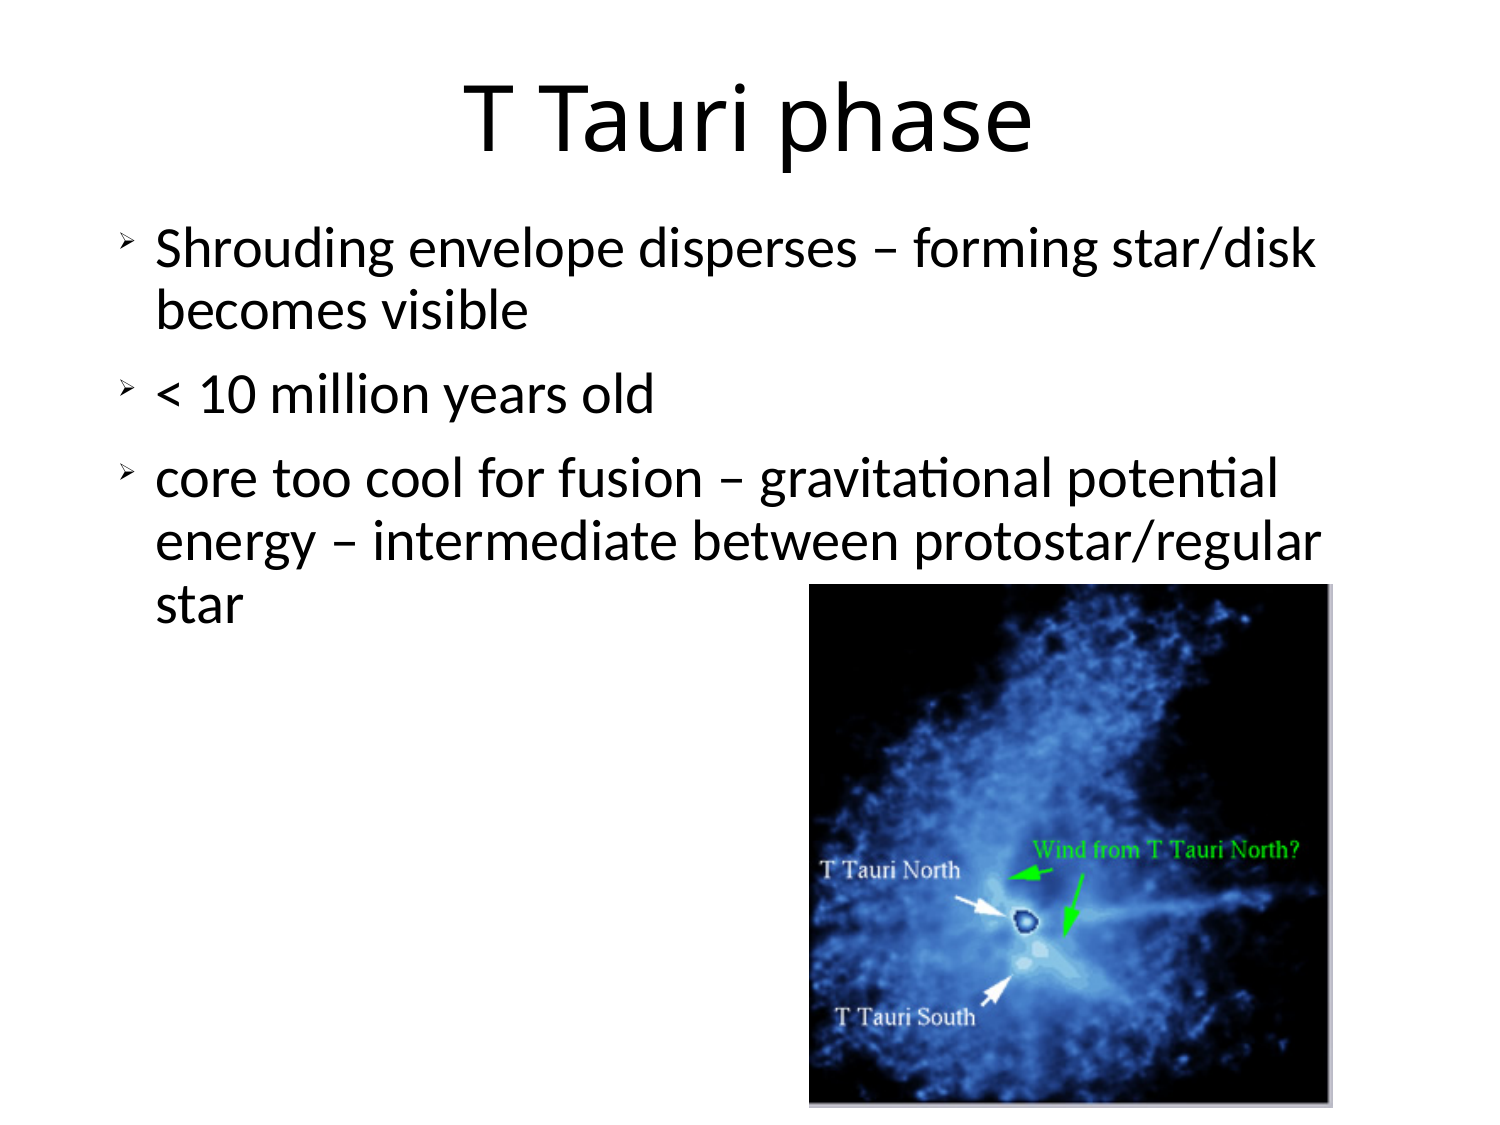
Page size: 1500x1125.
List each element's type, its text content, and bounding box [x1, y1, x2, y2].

list Shrouding envelope disperses – forming star/disk becomes visible < 10 million years old core too cool for fusion – gravitational potential energy – intermediate between protostar/regular star [103, 209, 1397, 923]
picture [809, 584, 1333, 1108]
title T Tauri phase [103, 13, 1397, 209]
